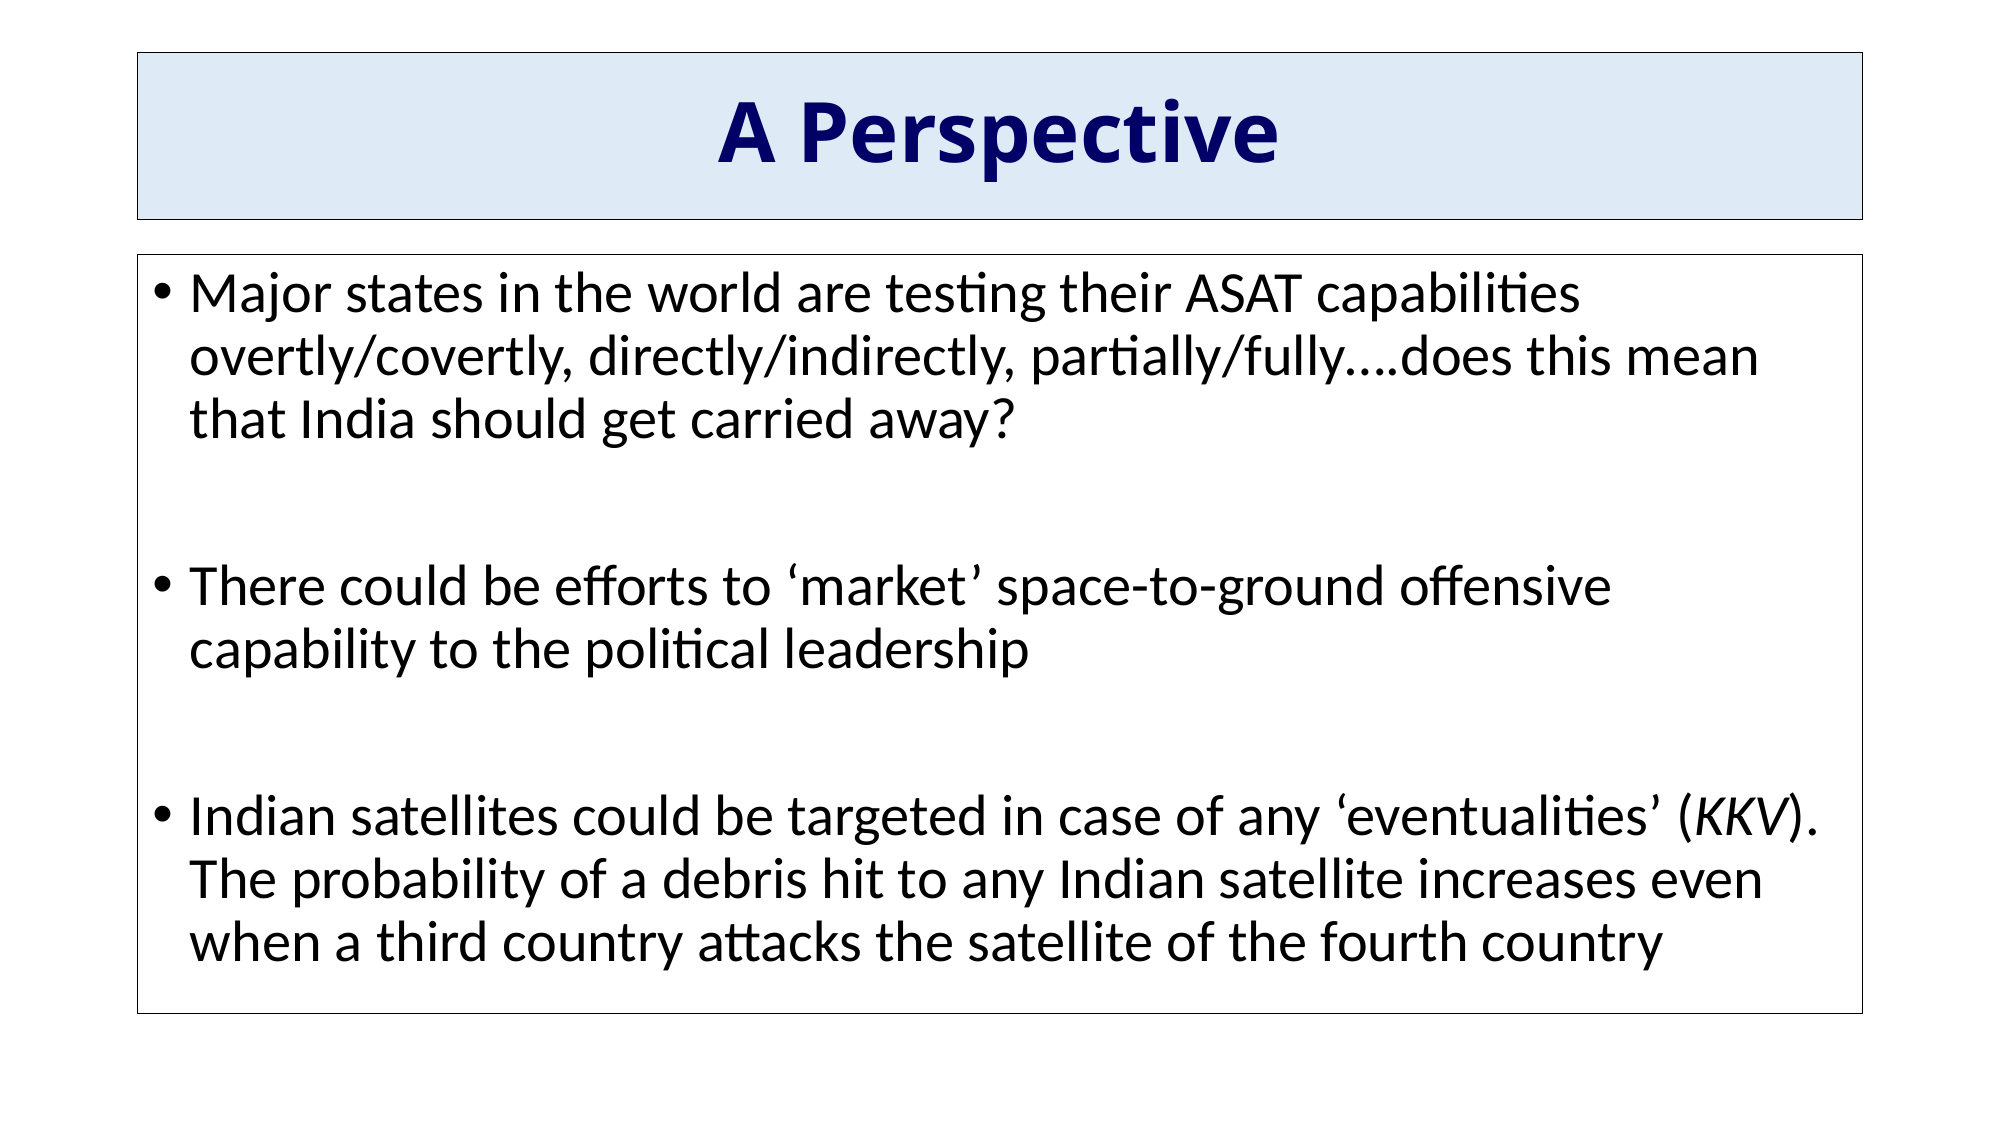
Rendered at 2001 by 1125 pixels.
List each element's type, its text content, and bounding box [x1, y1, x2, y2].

list Major states in the world are testing their ASAT capabilities overtly/covertly, directly/indirectly, partially/fully….does this mean that India should get carried away? There could be efforts to ‘market’ space-to-ground offensive capability to the political leadership Indian satellites could be targeted in case of any ‘eventualities’ (KKV). The probability of a debris hit to any Indian satellite increases even when a third country attacks the satellite of the fourth country [137, 254, 1863, 1014]
title A Perspective [137, 52, 1863, 220]
